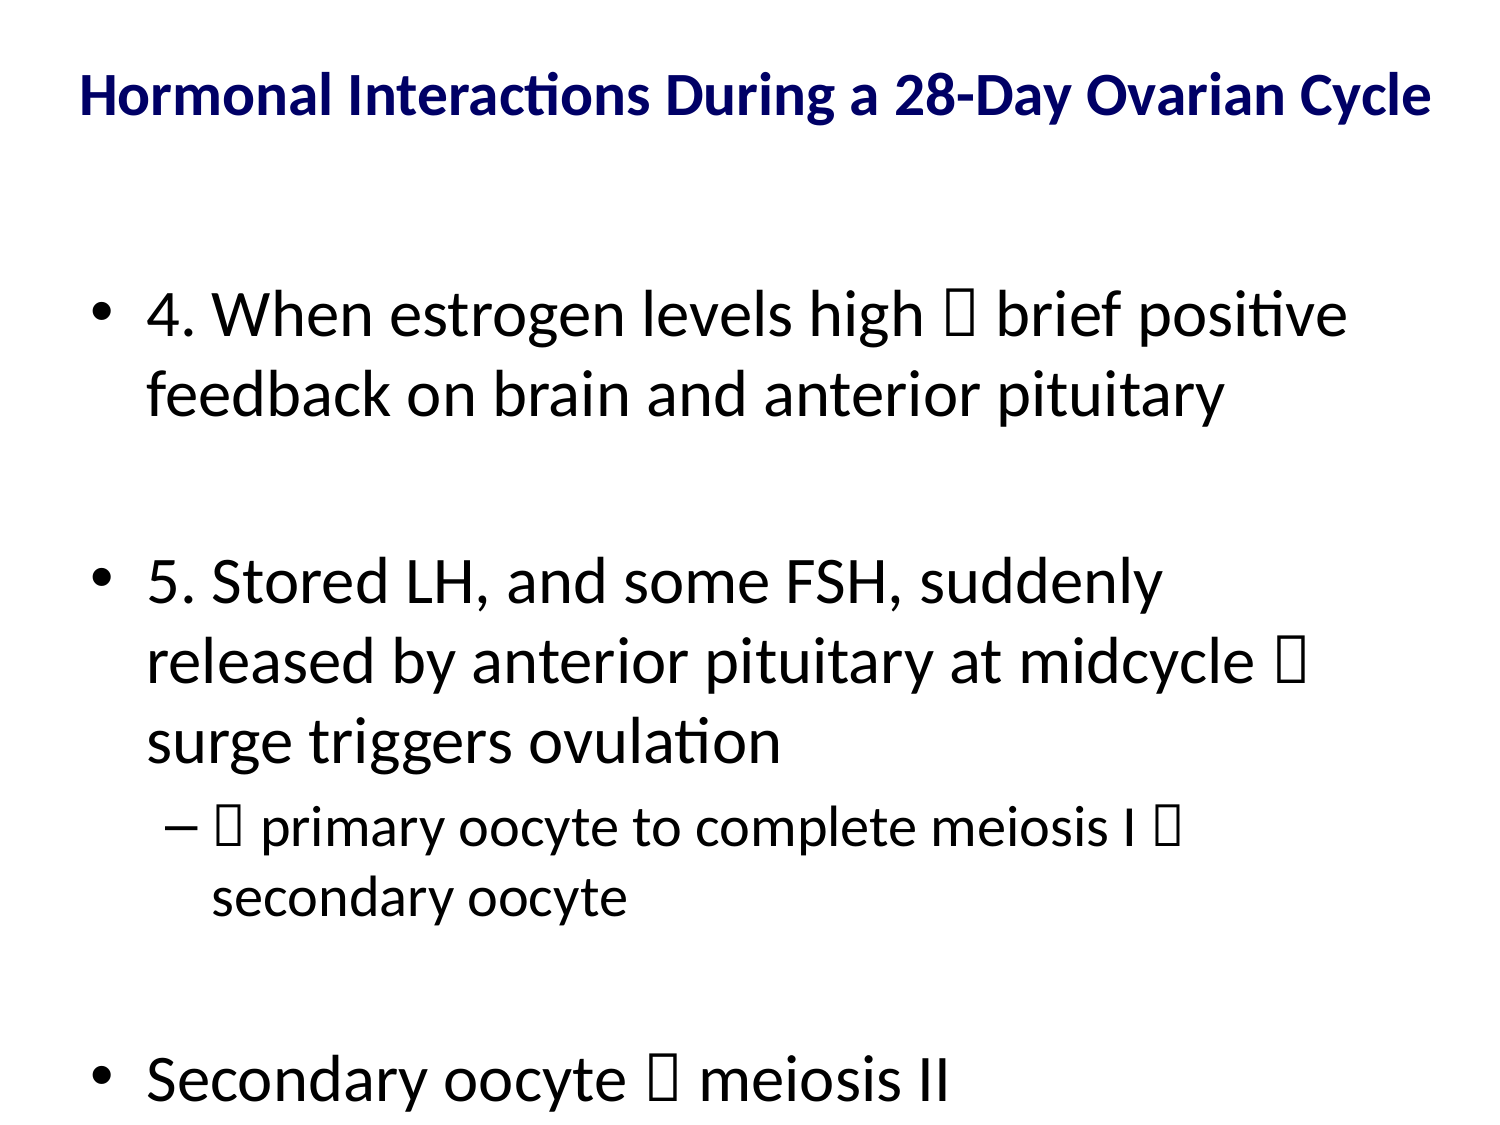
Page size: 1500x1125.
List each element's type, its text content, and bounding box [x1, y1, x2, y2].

list 4. When estrogen levels high  brief positive feedback on brain and anterior pituitary 5. Stored LH, and some FSH, suddenly released by anterior pituitary at midcycle  surge triggers ovulation  primary oocyte to complete meiosis I  secondary oocyte Secondary oocyte  meiosis II [75, 262, 1425, 1005]
title Hormonal Interactions During a 28-Day Ovarian Cycle [50, 45, 1463, 138]
